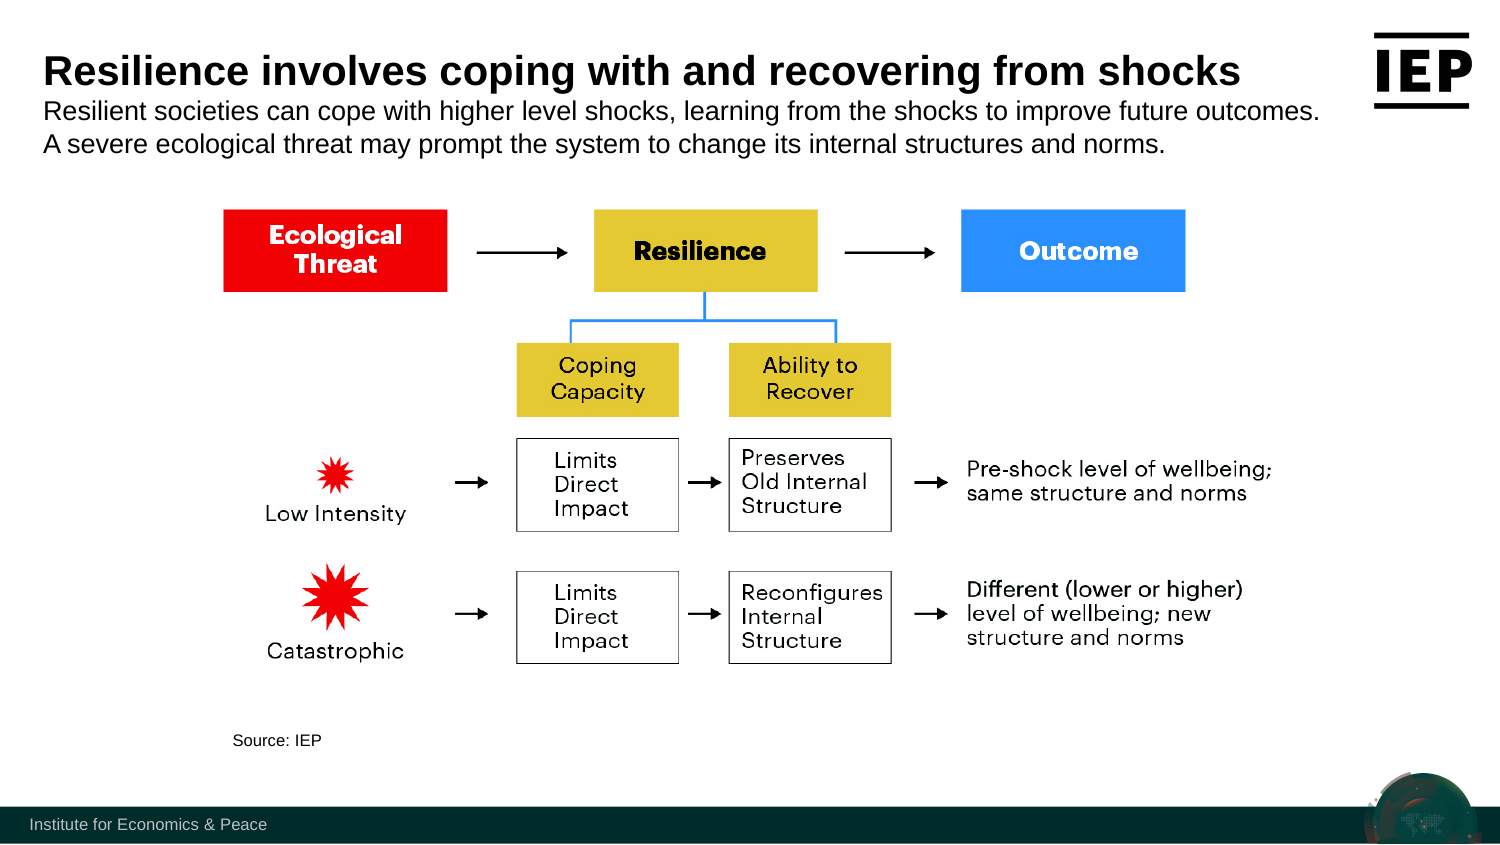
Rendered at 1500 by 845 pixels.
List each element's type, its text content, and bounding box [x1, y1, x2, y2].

text_box Resilience involves coping with and recovering from shocks Resilient societies can cope with higher level shocks, learning from the shocks to improve future outcomes. A severe ecological threat may prompt the system to change its internal structures and norms. [43, 43, 1369, 205]
picture [1351, 752, 1495, 844]
picture [217, 204, 1279, 674]
text_box Source: IEP [217, 722, 668, 758]
picture [1373, 32, 1473, 109]
